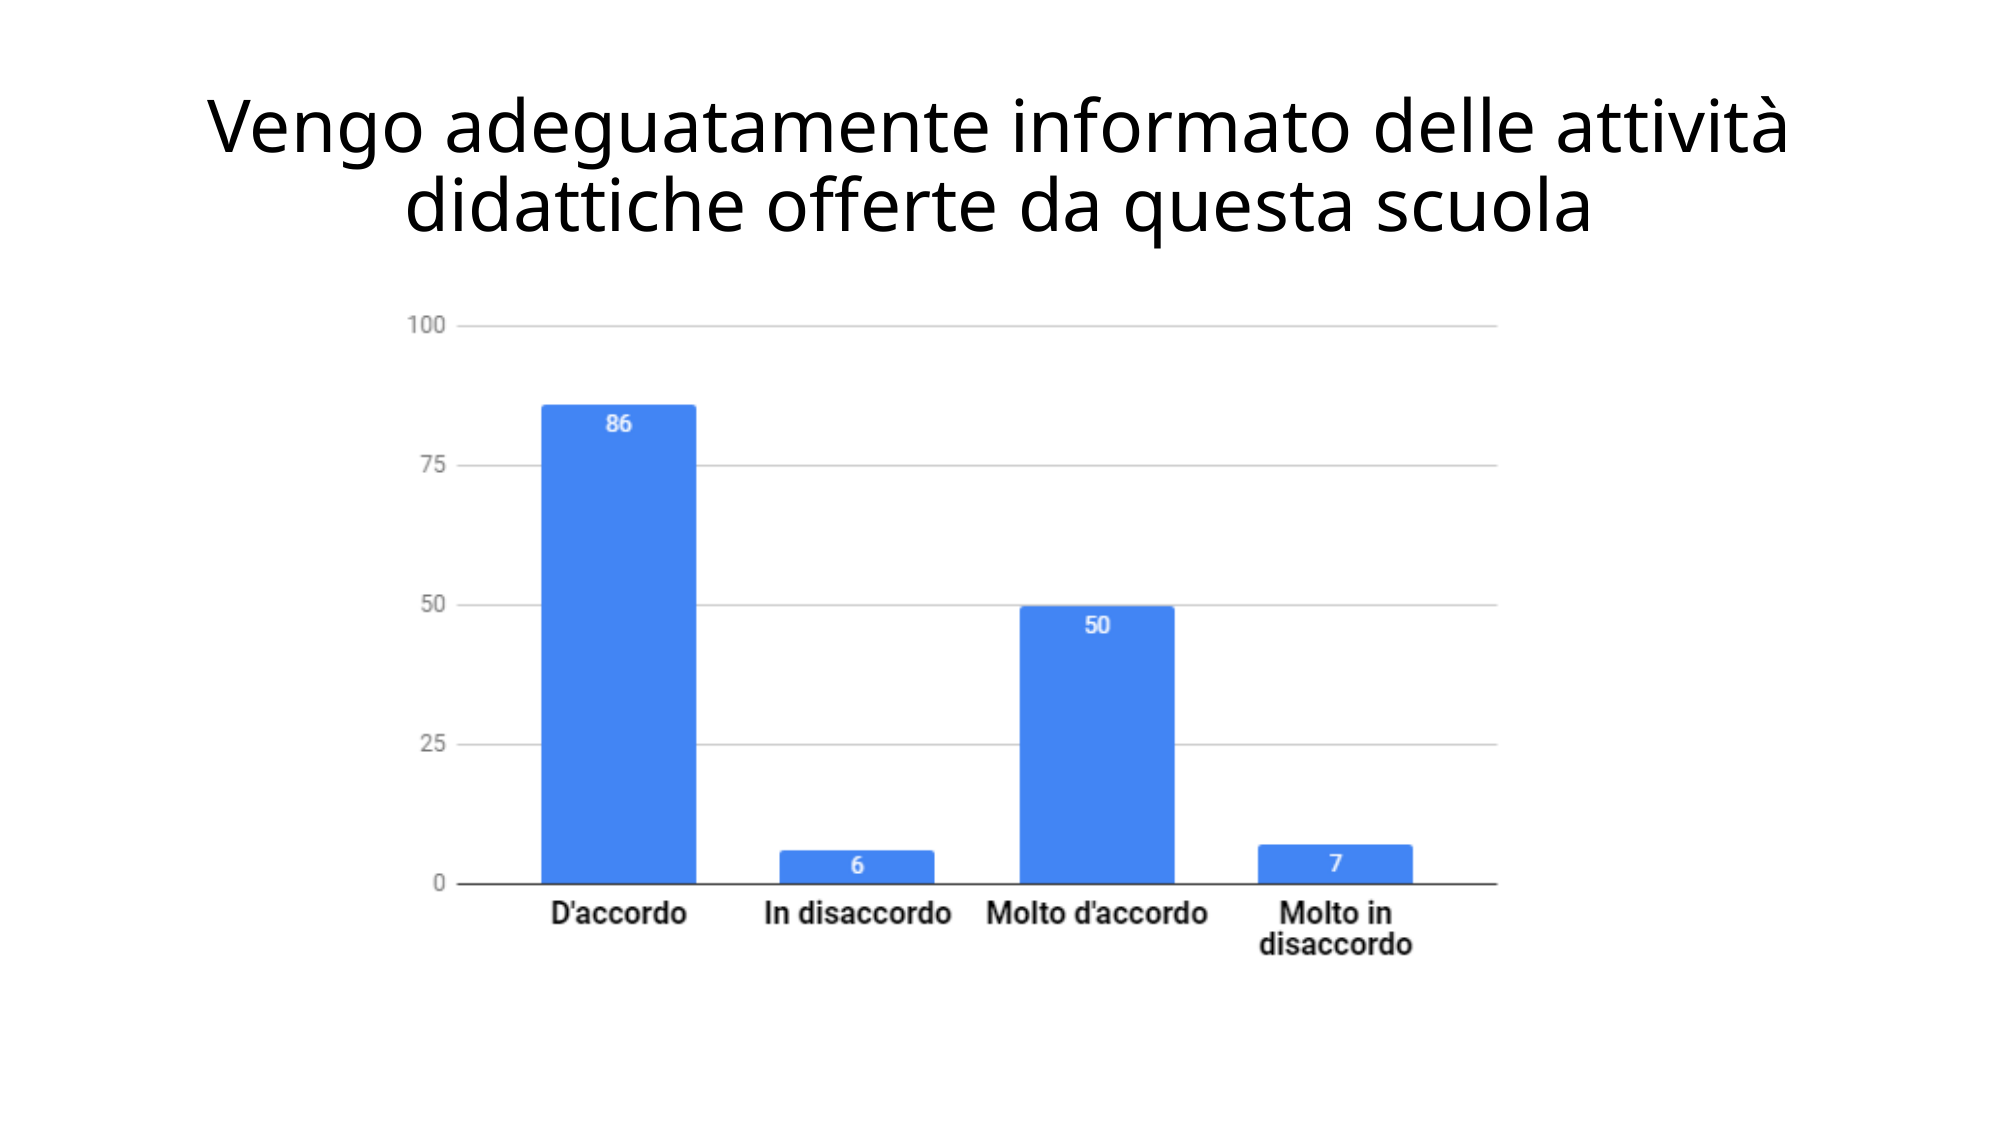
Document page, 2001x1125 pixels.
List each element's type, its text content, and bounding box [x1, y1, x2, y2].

title Vengo adeguatamente informato delle attività didattiche offerte da questa scuola [137, 59, 1863, 278]
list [383, 285, 1518, 968]
